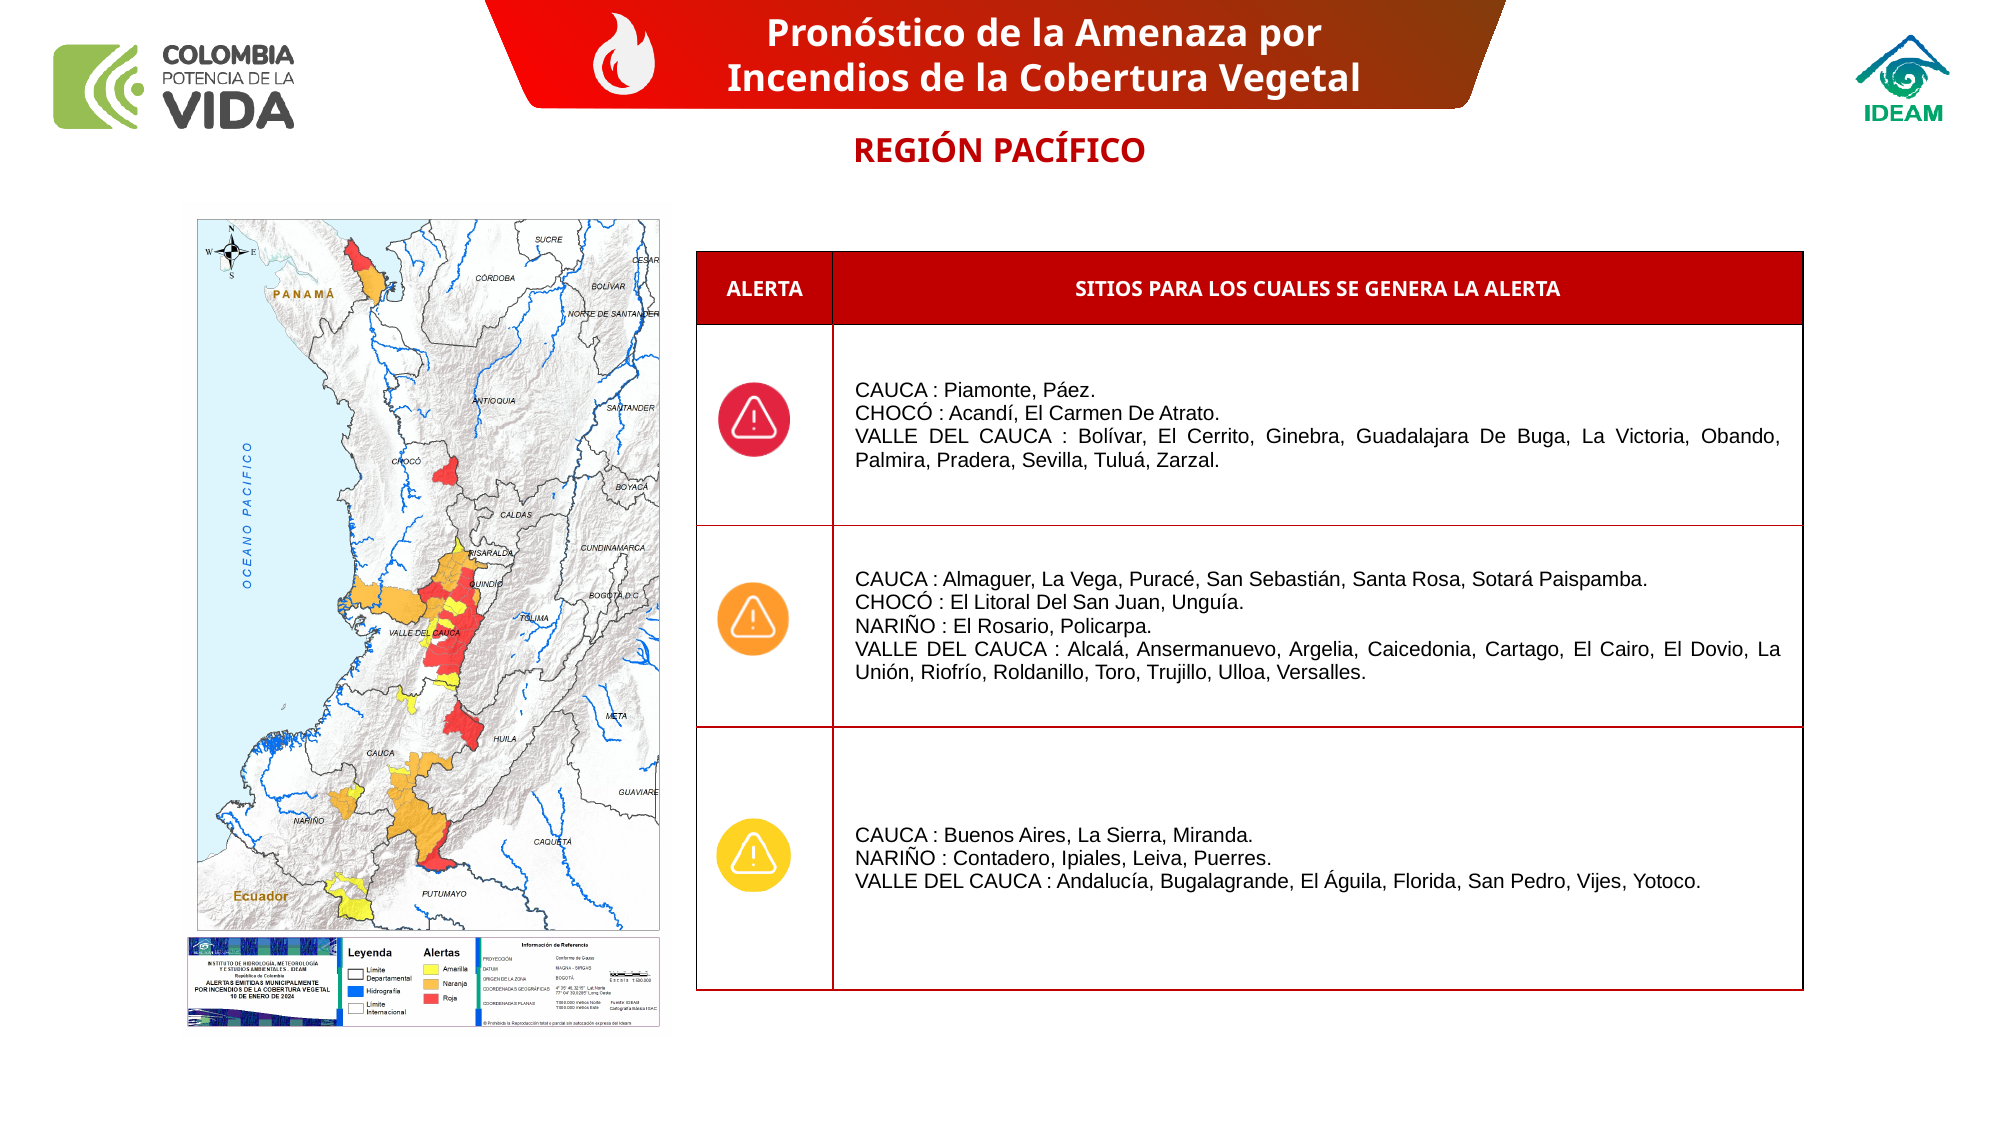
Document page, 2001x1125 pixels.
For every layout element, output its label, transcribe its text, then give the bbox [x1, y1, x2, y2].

table_cell [697, 728, 832, 989]
table_cell CAUCA : Piamonte, Páez. CHOCÓ : Acandí, El Carmen De Atrato. VALLE DEL CAUCA : Bolívar, El Cerrito, Ginebra, Guadalajara De Buga, La Victoria, Obando, Palmira, Pradera, Sevilla, Tuluá, Zarzal. [834, 325, 1802, 525]
table_cell [697, 526, 832, 726]
table_cell CAUCA : Buenos Aires, La Sierra, Miranda. NARIÑO : Contadero, Ipiales, Leiva, Puerres. VALLE DEL CAUCA : Andalucía, Bugalagrande, El Águila, Florida, San Pedro, Vijes, Yotoco. [834, 728, 1802, 989]
table_cell CAUCA : Almaguer, La Vega, Puracé, San Sebastián, Santa Rosa, Sotará Paispamba. CHOCÓ : El Litoral Del San Juan, Unguía. NARIÑO : El Rosario, Policarpa. VALLE DEL CAUCA : Alcalá, Ansermanuevo, Argelia, Caicedonia, Cartago, El Cairo, El Dovio, La Unión, Riofrío, Roldanillo, Toro, Trujillo, Ulloa, Versalles. [834, 526, 1802, 726]
list REGIÓN PACÍFICO [613, 126, 1387, 188]
table_header SITIOS PARA LOS CUALES SE GENERA LA ALERTA [833, 252, 1802, 324]
picture [0, 0, 2000, 1125]
picture [593, 12, 655, 95]
table_header ALERTA [697, 252, 832, 324]
table_cell [697, 325, 832, 525]
